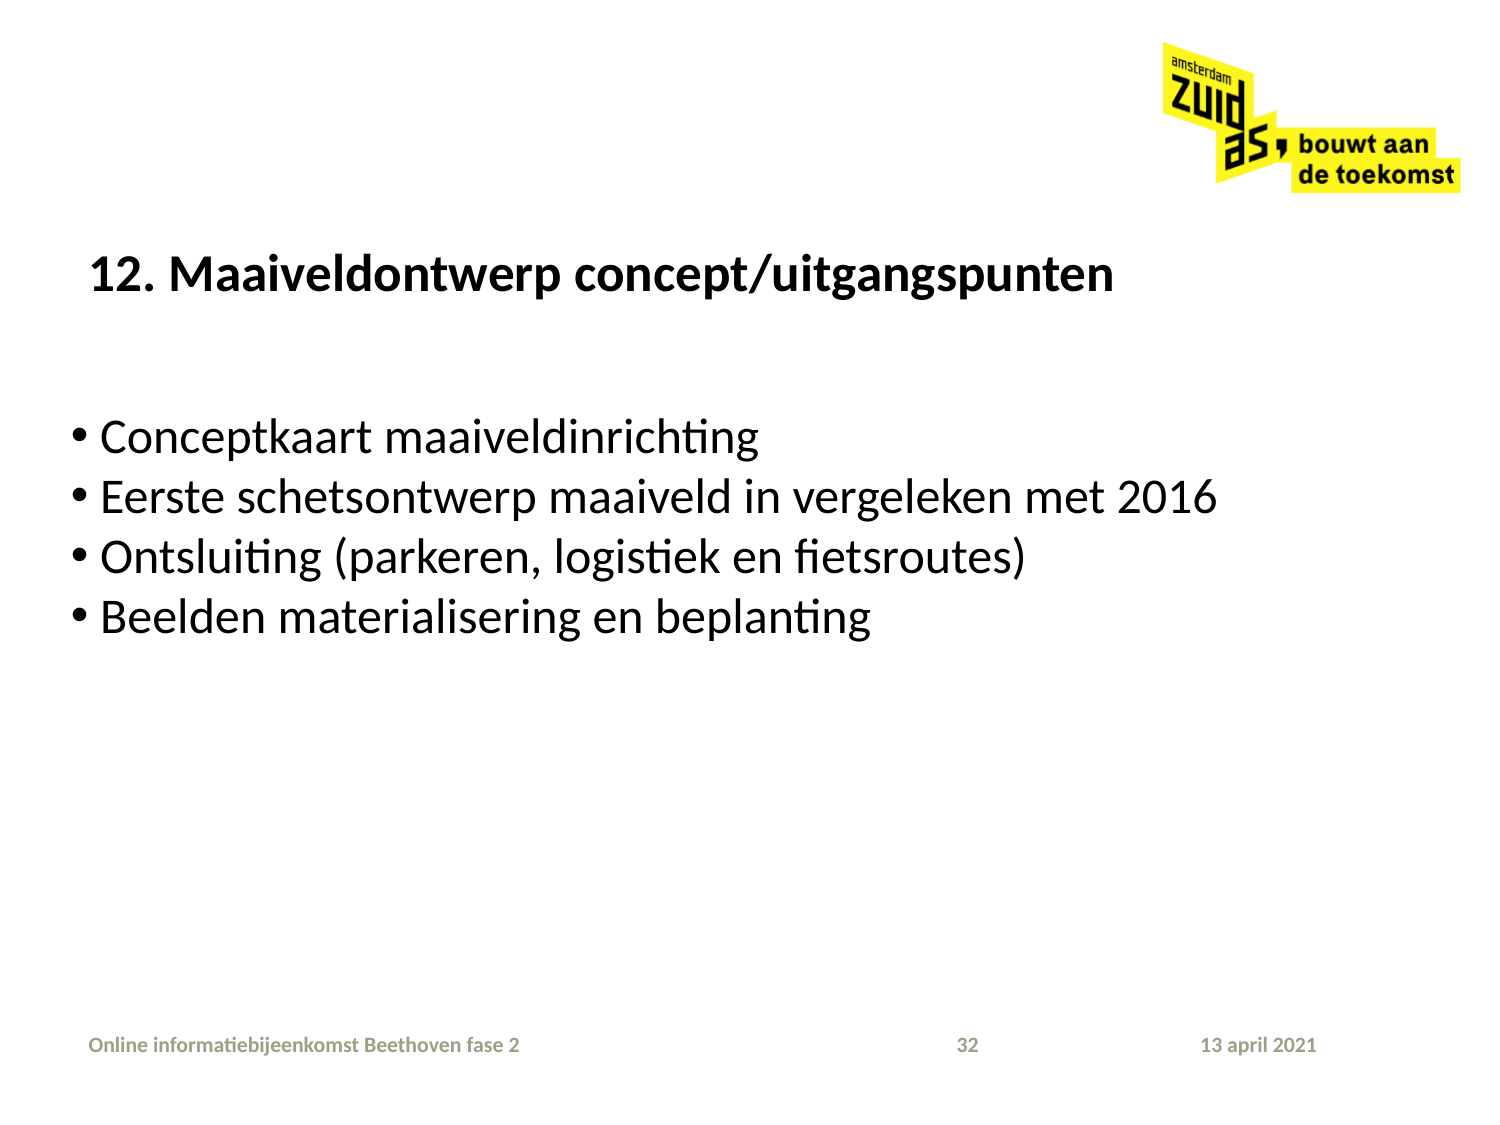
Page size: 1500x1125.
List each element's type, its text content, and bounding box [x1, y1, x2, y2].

picture [1163, 42, 1461, 196]
title 12. Maaiveldontwerp concept/uitgangspunten [88, 174, 1129, 303]
footer Online informatiebijeenkomst Beethoven fase 2 [88, 1026, 827, 1062]
slide_number 32 [956, 1026, 1010, 1062]
text_box Conceptkaart maaiveldinrichting Eerste schetsontwerp maaiveld in vergeleken met 2016 Ontsluiting (parkeren, logistiek en fietsroutes) Beelden materialisering en beplanting [41, 403, 1396, 861]
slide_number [1080, 1026, 1317, 1062]
